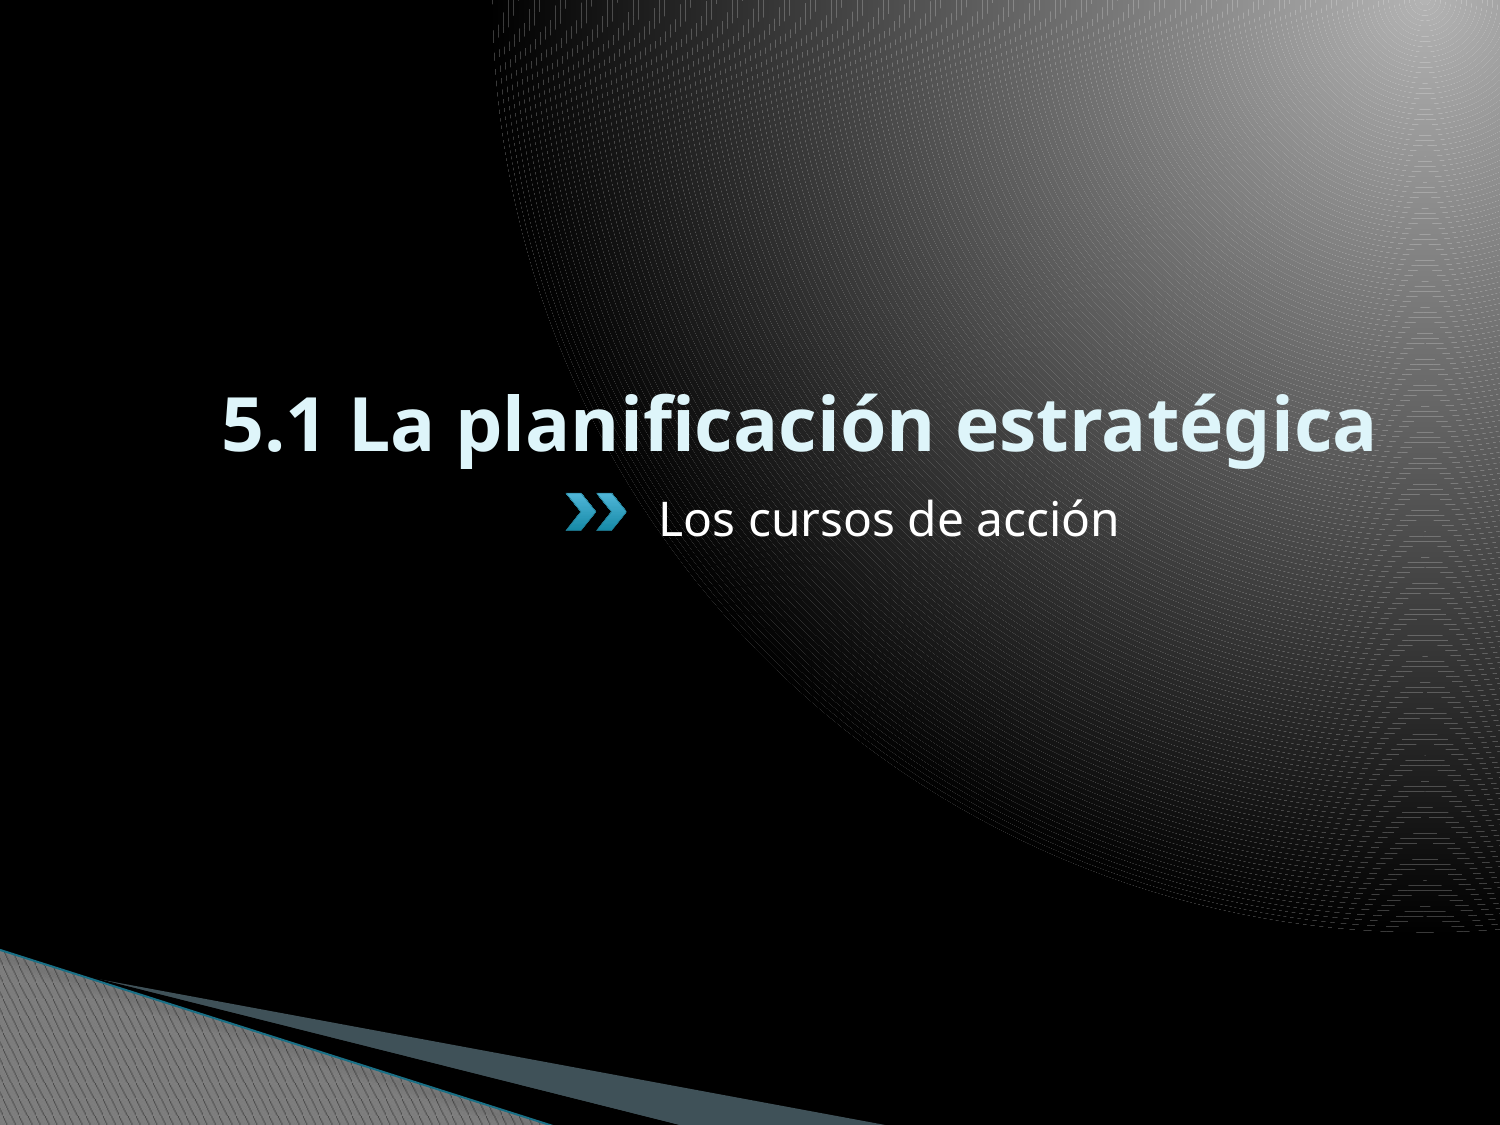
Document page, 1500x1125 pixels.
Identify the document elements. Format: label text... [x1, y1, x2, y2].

picture [0, 952, 543, 1125]
list Los cursos de acción [643, 480, 1394, 720]
title 5.1 La planificación estratégica [118, 173, 1394, 474]
